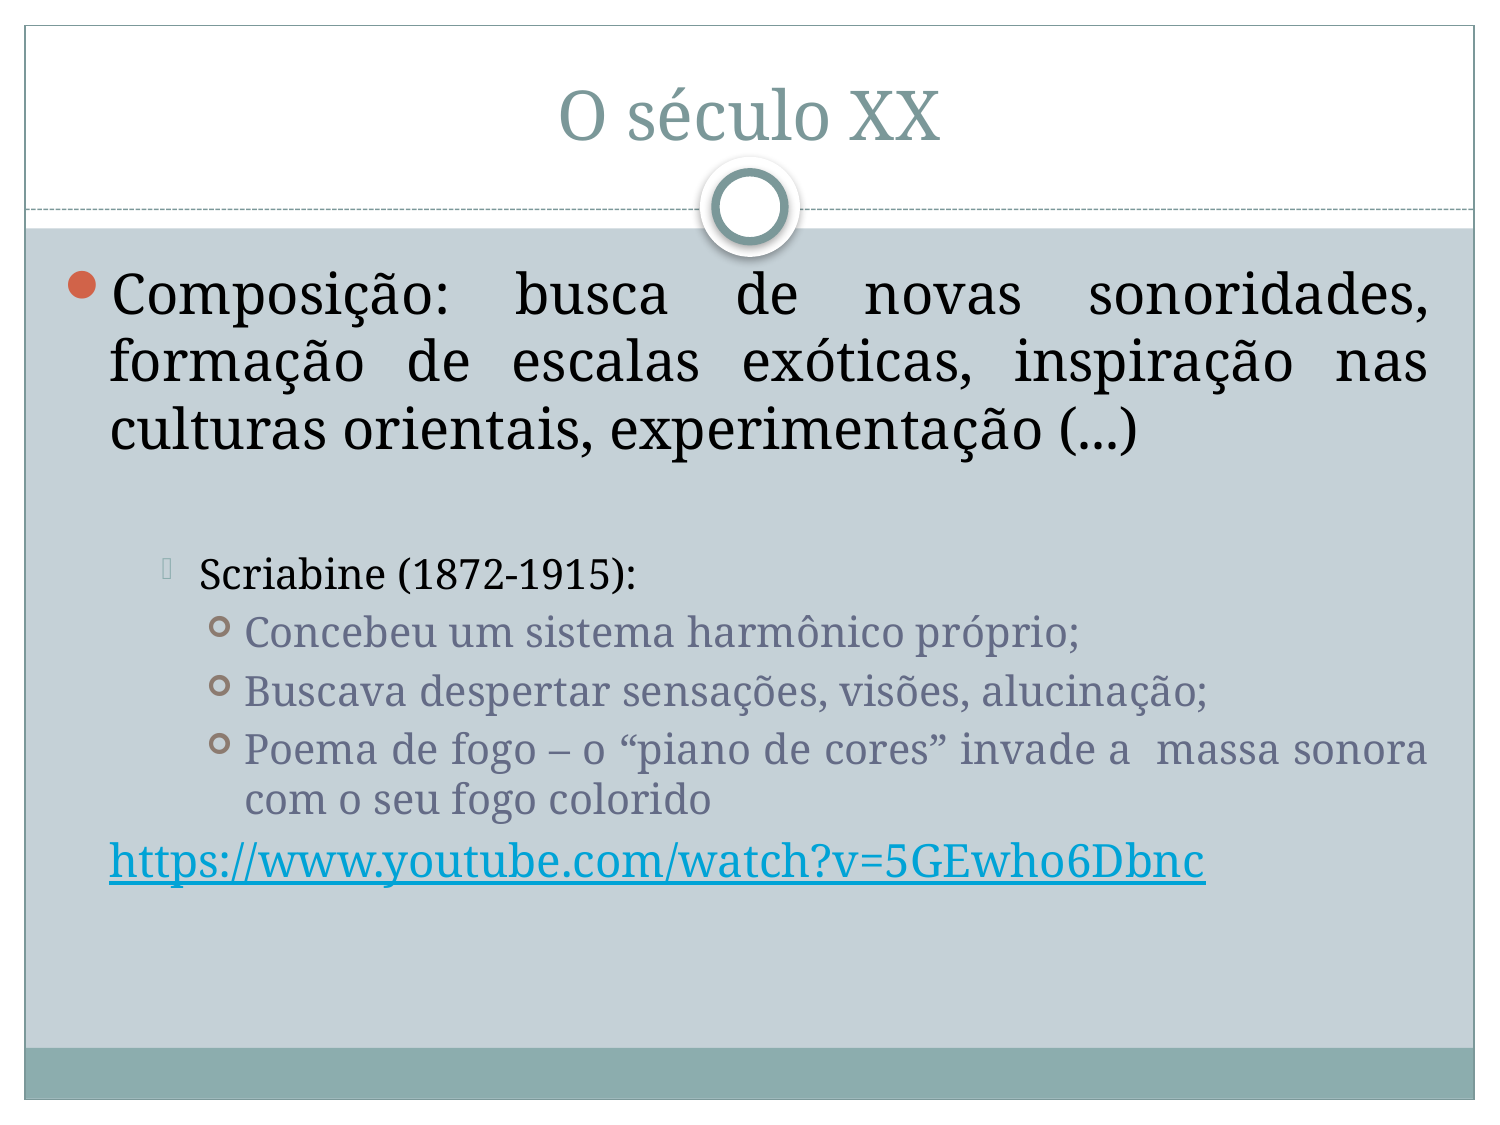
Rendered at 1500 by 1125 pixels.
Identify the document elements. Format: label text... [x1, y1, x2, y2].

title O século XX [49, 37, 1450, 162]
list Composição: busca de novas sonoridades, formação de escalas exóticas, inspiração nas culturas orientais, experimentação (...) Scriabine (1872-1915): Concebeu um sistema harmônico próprio; Buscava despertar sensações, visões, alucinação; Poema de fogo – o “piano de cores” invade a massa sonora com o seu fogo colorido https://www.youtube.com/watch?v=5GEwho6Dbnc [49, 250, 1445, 1001]
